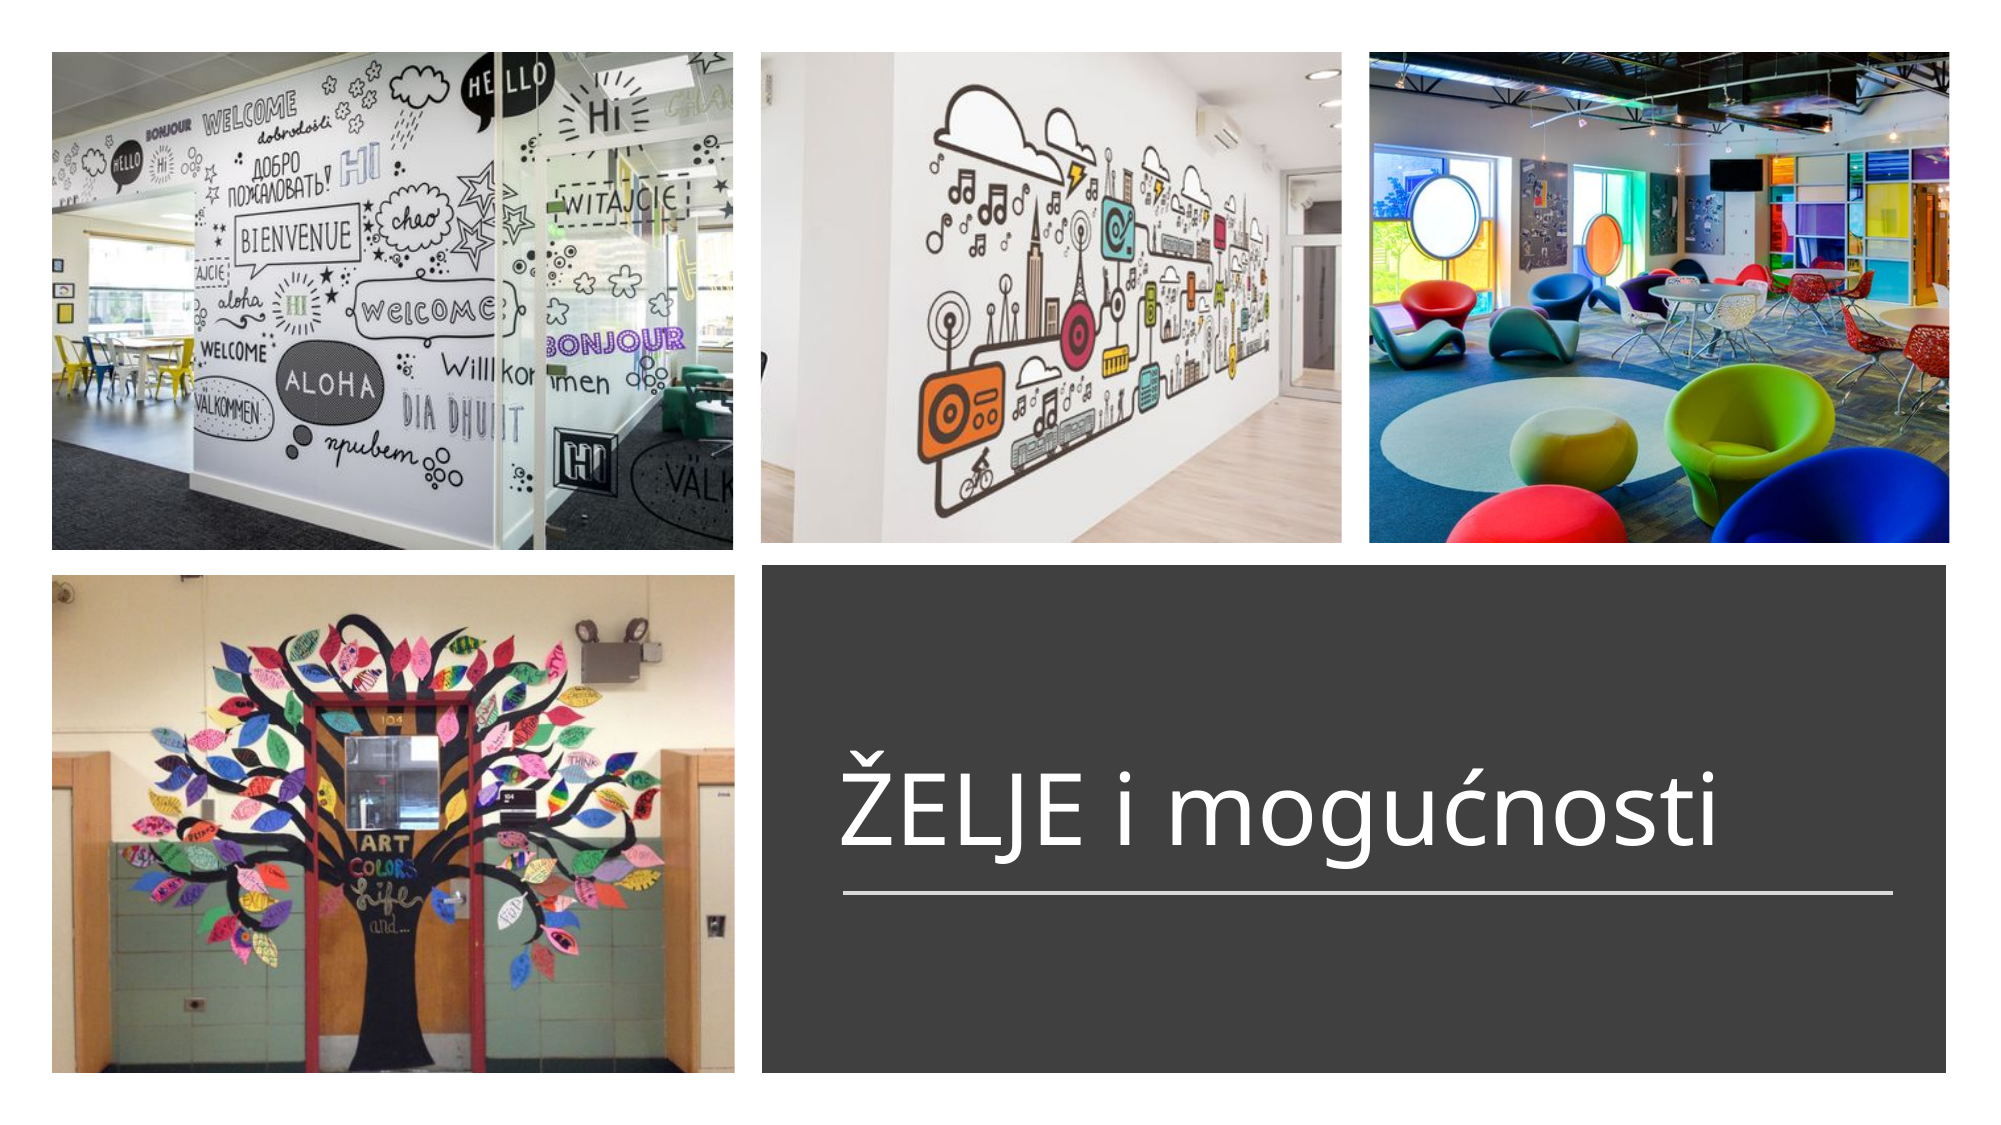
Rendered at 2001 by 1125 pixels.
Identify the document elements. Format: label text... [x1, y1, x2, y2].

picture [760, 52, 1342, 543]
title ŽELJE i mogućnosti [823, 625, 1885, 875]
text_box [771, 575, 1937, 1064]
picture [1369, 52, 1950, 543]
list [51, 52, 734, 550]
picture [52, 575, 735, 1073]
